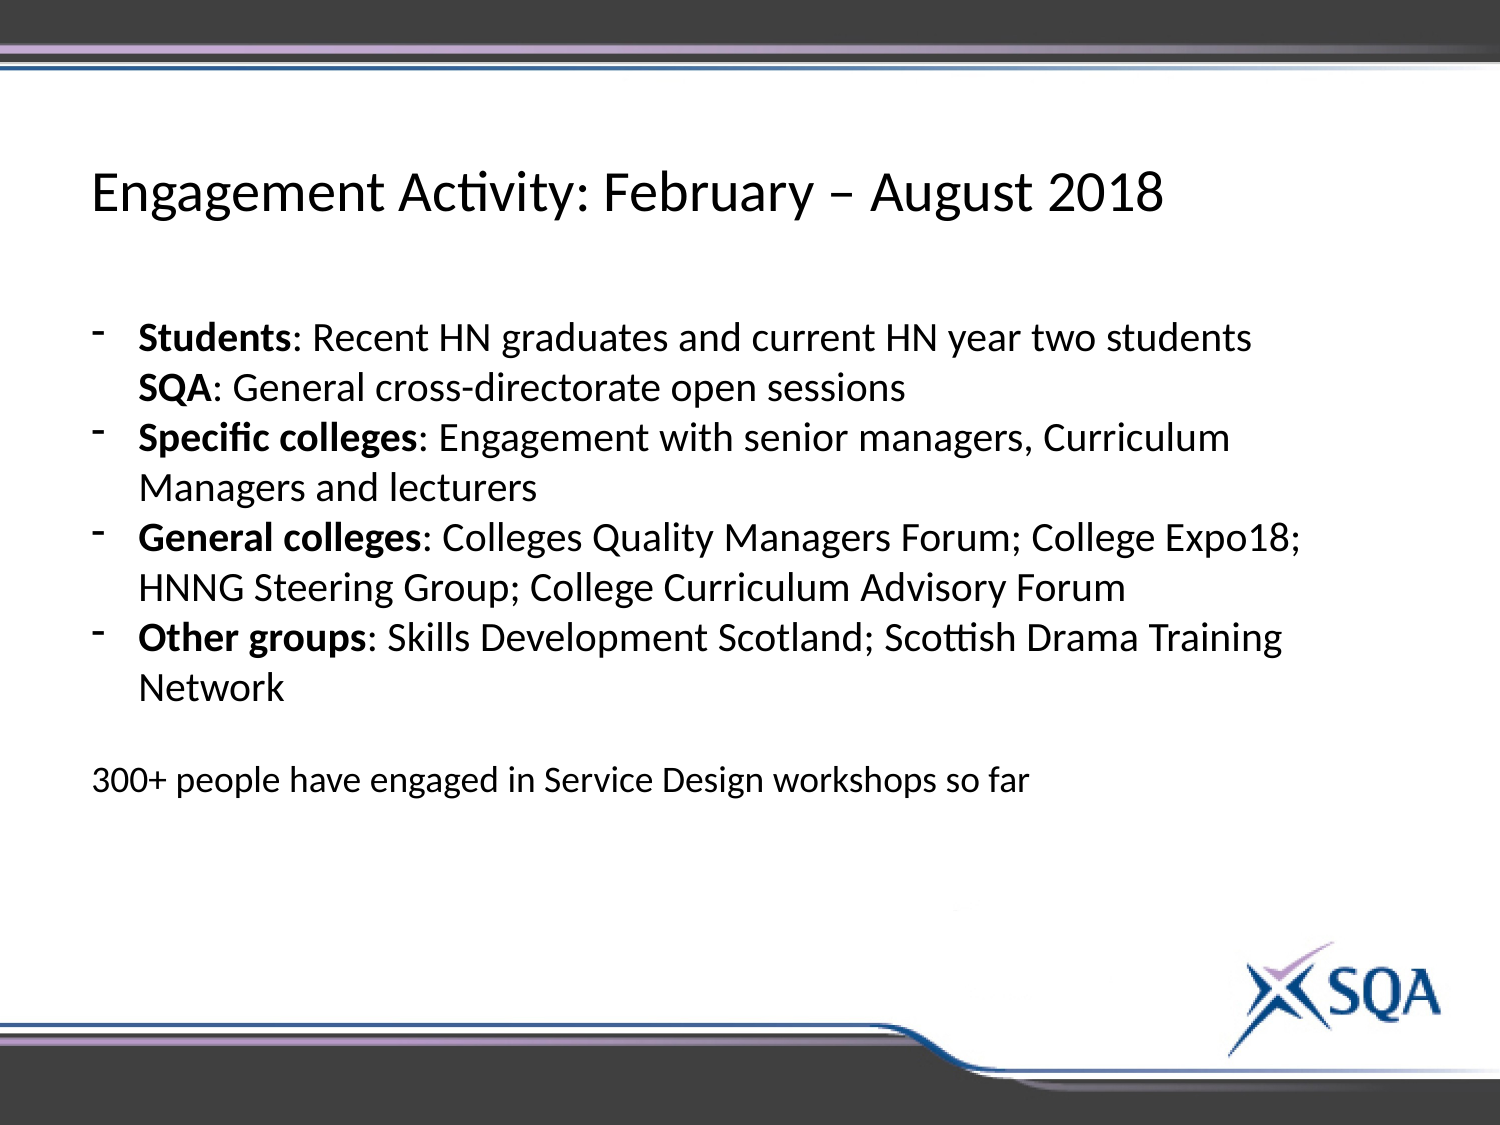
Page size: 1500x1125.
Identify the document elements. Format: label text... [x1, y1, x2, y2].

text_box Engagement Activity: February – August 2018 [76, 146, 1235, 231]
text_box Students: Recent HN graduates and current HN year two students SQA: General cross-directorate open sessions Specific colleges: Engagement with senior managers, Curriculum Managers and lecturers General colleges: Colleges Quality Managers Forum; College Expo18; HNNG Steering Group; College Curriculum Advisory Forum Other groups: Skills Development Scotland; Scottish Drama Training Network 300+ people have engaged in Service Design workshops so far [76, 302, 1341, 808]
picture [0, 0, 1500, 1125]
text_box [76, 172, 1427, 303]
